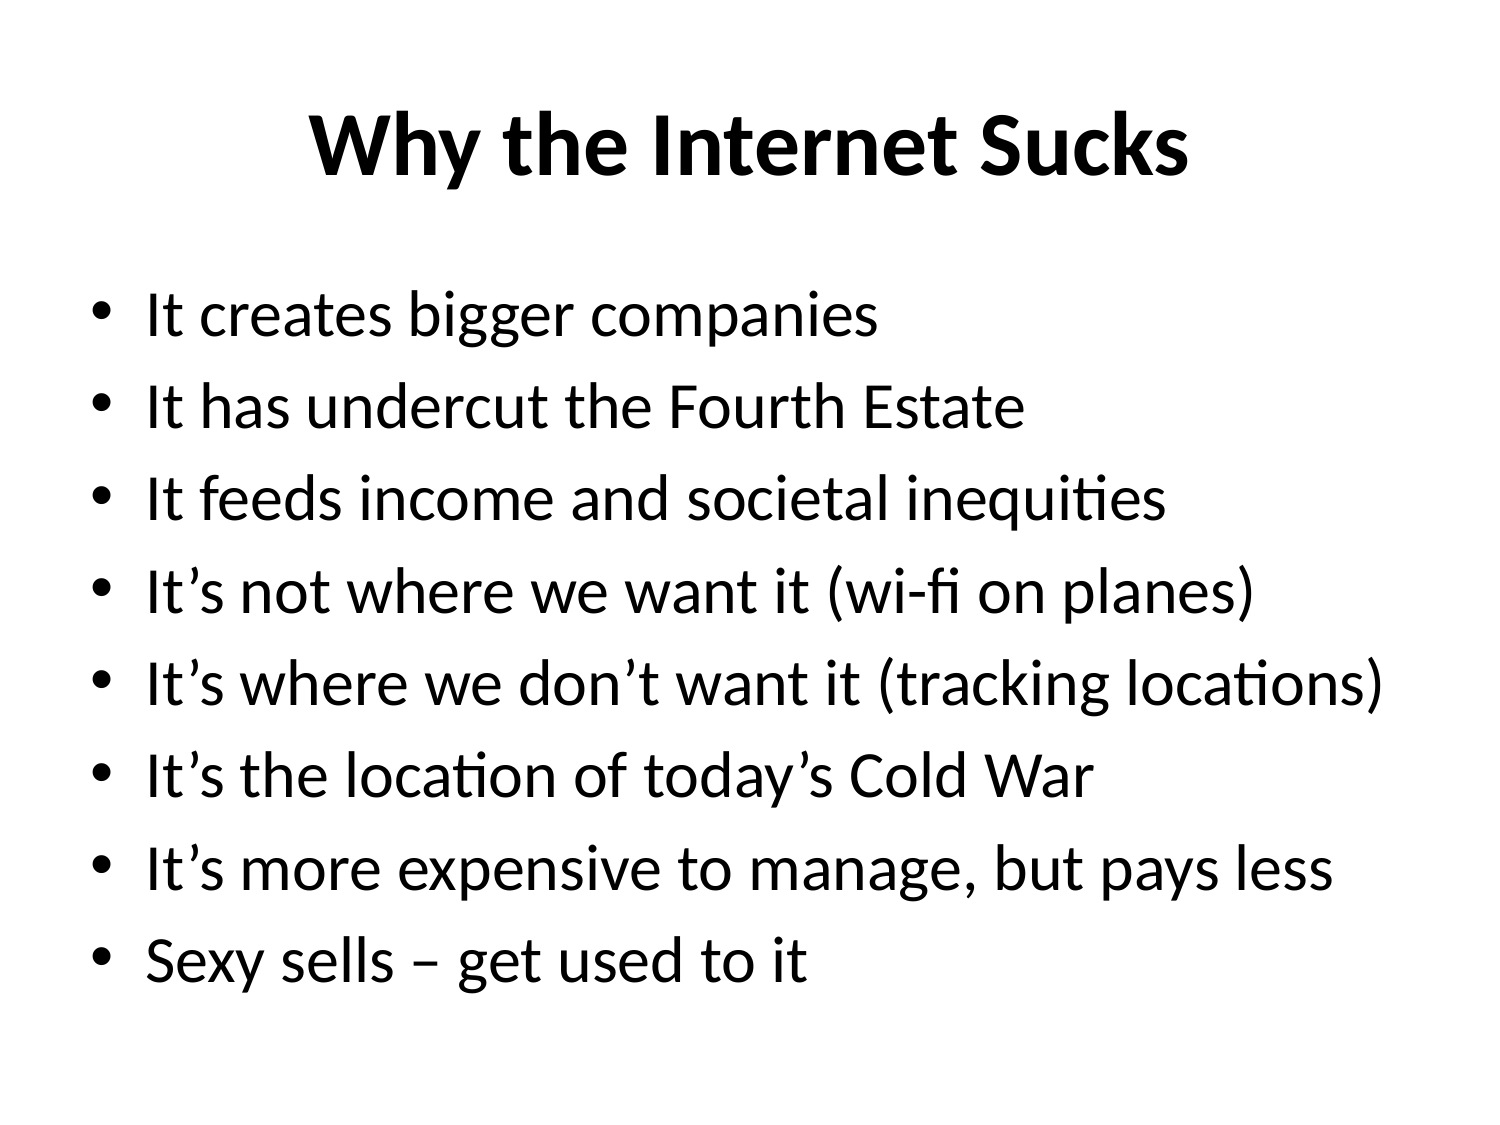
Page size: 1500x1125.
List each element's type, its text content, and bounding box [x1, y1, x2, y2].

list It creates bigger companies It has undercut the Fourth Estate It feeds income and societal inequities It’s not where we want it (wi-fi on planes) It’s where we don’t want it (tracking locations) It’s the location of today’s Cold War It’s more expensive to manage, but pays less Sexy sells – get used to it [75, 262, 1425, 1005]
title Why the Internet Sucks [75, 45, 1425, 233]
